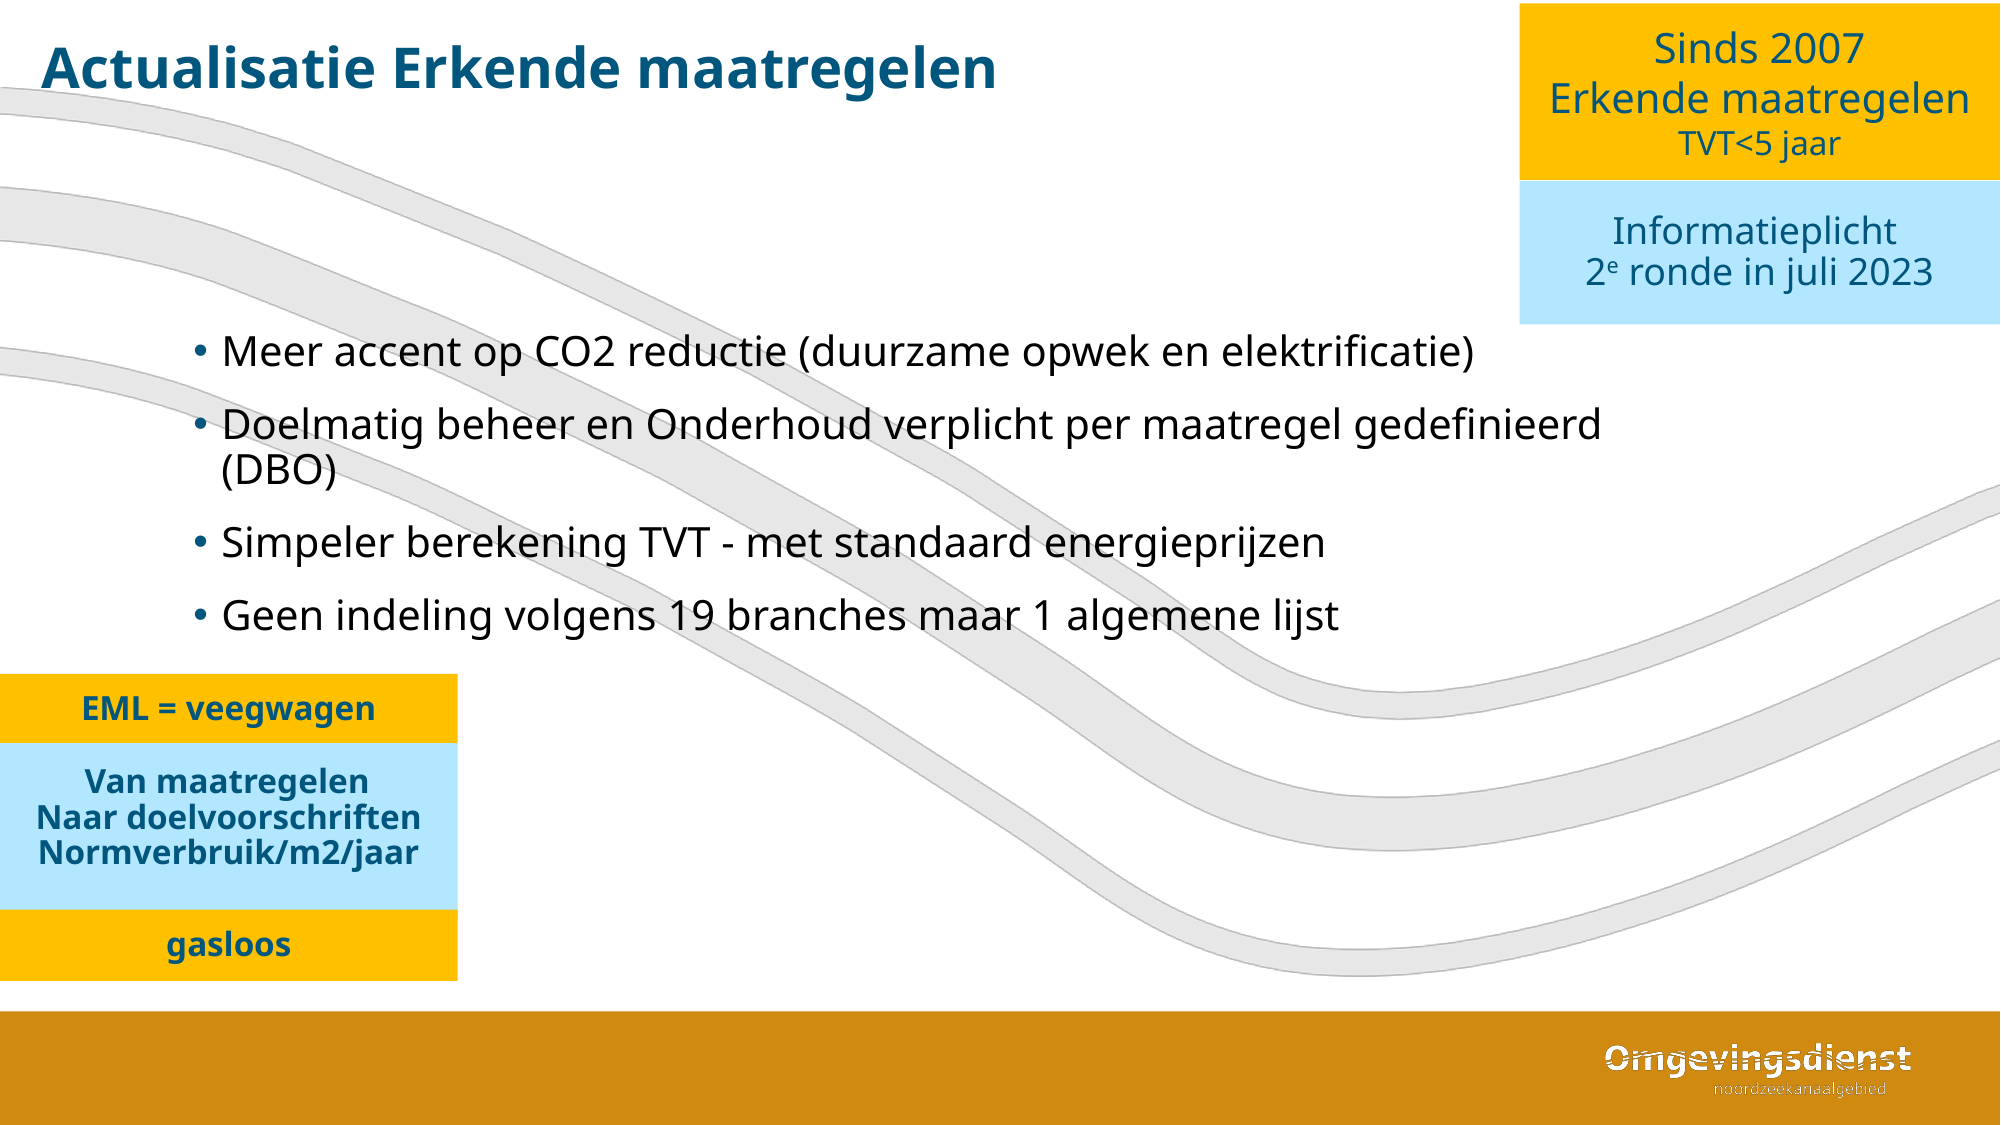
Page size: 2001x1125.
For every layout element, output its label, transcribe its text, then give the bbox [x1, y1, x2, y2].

text_box gasloos [0, 909, 458, 981]
picture [458, 325, 2000, 977]
picture [1605, 1043, 1911, 1098]
text_box Van maatregelen Naar doelvoorschriften Normverbruik/m2/jaar [0, 743, 458, 909]
text_box Actualisatie Erkende maatregelen [26, 14, 1062, 127]
text_box Sinds 2007 Erkende maatregelen TVT<5 jaar [1519, 3, 2000, 180]
list Meer accent op CO2 reductie (duurzame opwek en elektrificatie) Doelmatig beheer en Onderhoud verplicht per maatregel gedefinieerd (DBO) Simpeler berekening TVT - met standaard energieprijzen Geen indeling volgens 19 branches maar 1 algemene lijst [178, 322, 1678, 673]
text_box EML = veegwagen [0, 673, 458, 743]
text_box Informatieplicht 2e ronde in juli 2023 [1519, 181, 2000, 325]
picture [0, 87, 2000, 673]
